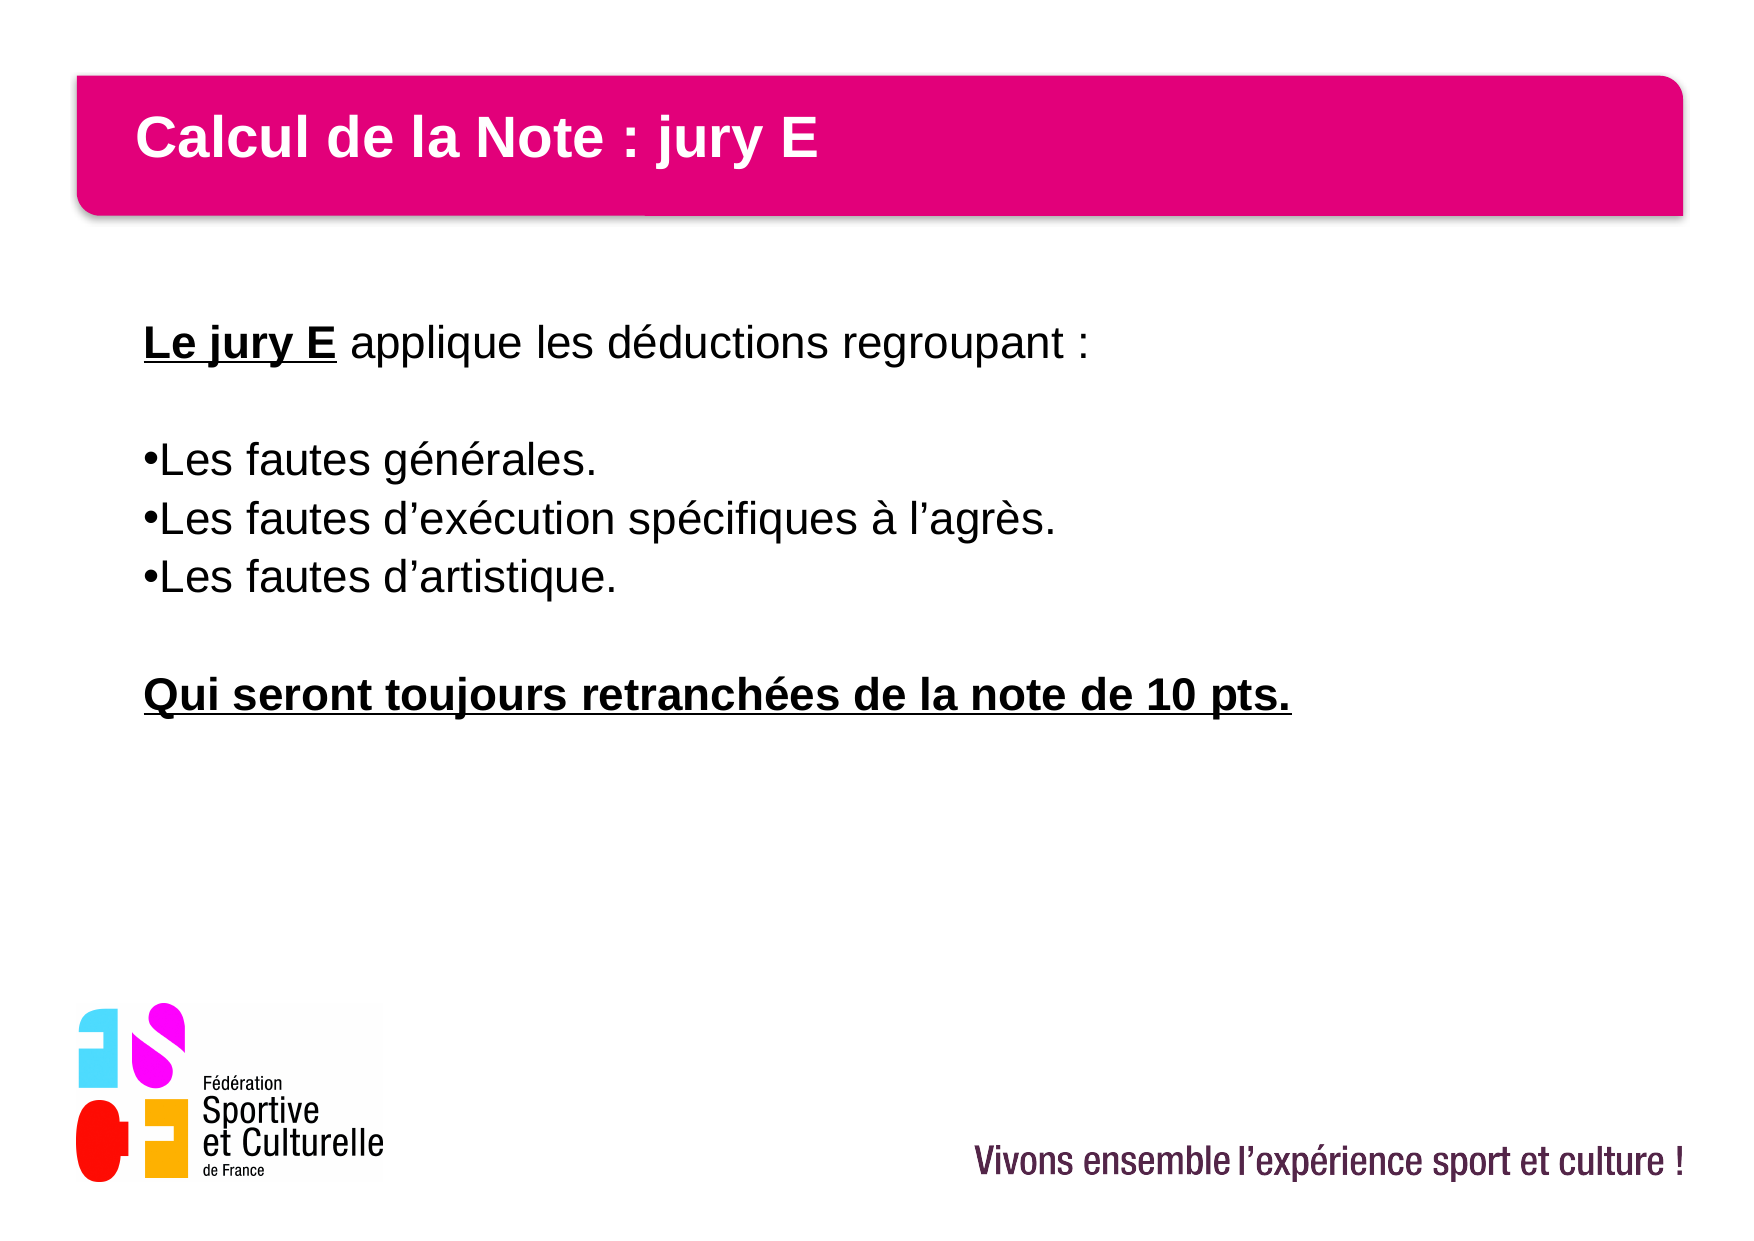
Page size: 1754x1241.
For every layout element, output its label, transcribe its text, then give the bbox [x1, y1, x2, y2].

picture [974, 1154, 1682, 1182]
picture [76, 1154, 383, 1182]
text_box Le jury E applique les déductions regroupant : Les fautes générales. Les fautes d’exécution spécifiques à l’agrès. Les fautes d’artistique. Qui seront toujours retranchées de la note de 10 pts. [76, 242, 1684, 1154]
title Calcul de la Note : jury E [76, 75, 1684, 216]
